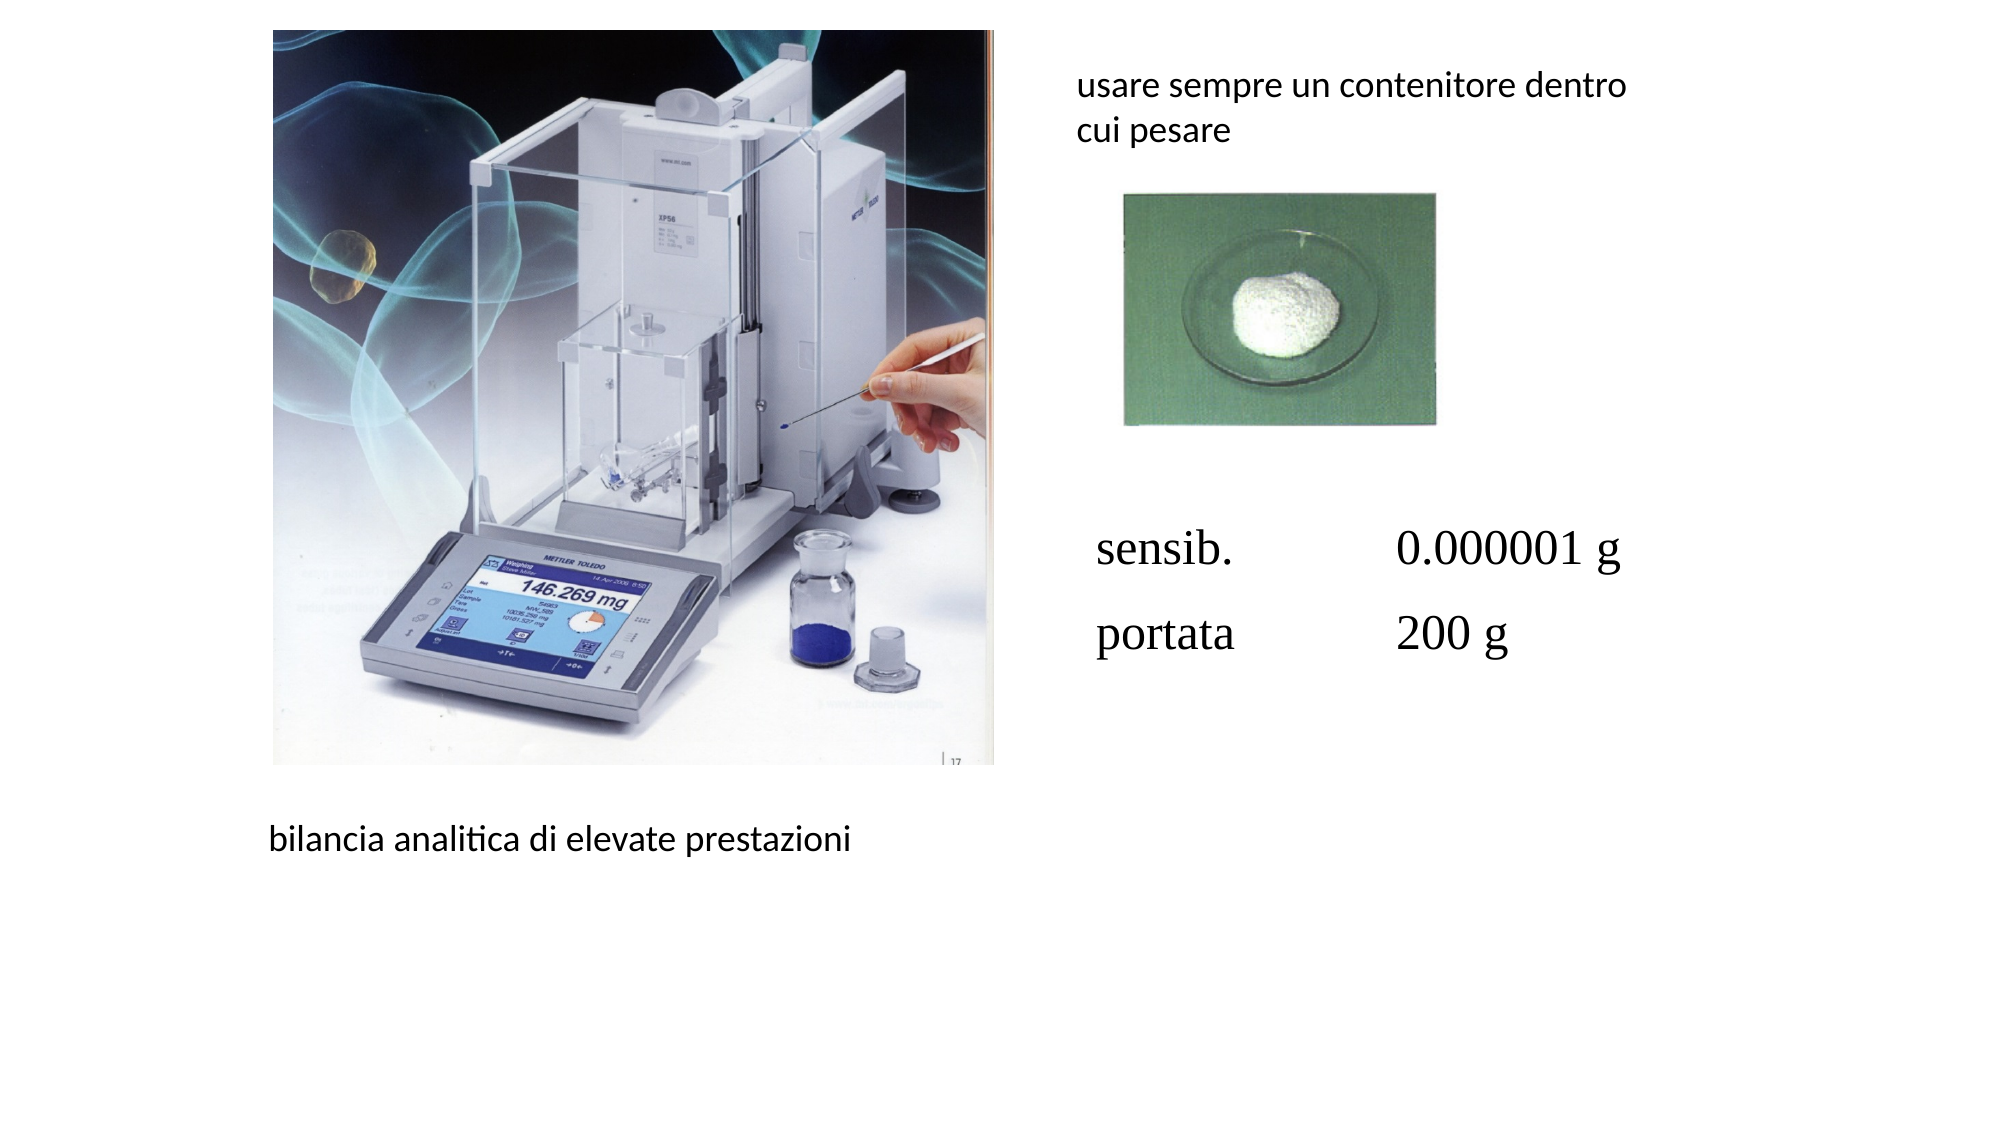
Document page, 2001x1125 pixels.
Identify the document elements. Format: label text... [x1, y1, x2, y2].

picture [1107, 179, 1449, 443]
picture [273, 30, 994, 765]
text_box usare sempre un contenitore dentro cui pesare [1061, 52, 1665, 158]
text_box sensib. 0.000001 g portata 200 g [1081, 507, 1719, 667]
text_box bilancia analitica di elevate prestazioni [253, 806, 1069, 866]
